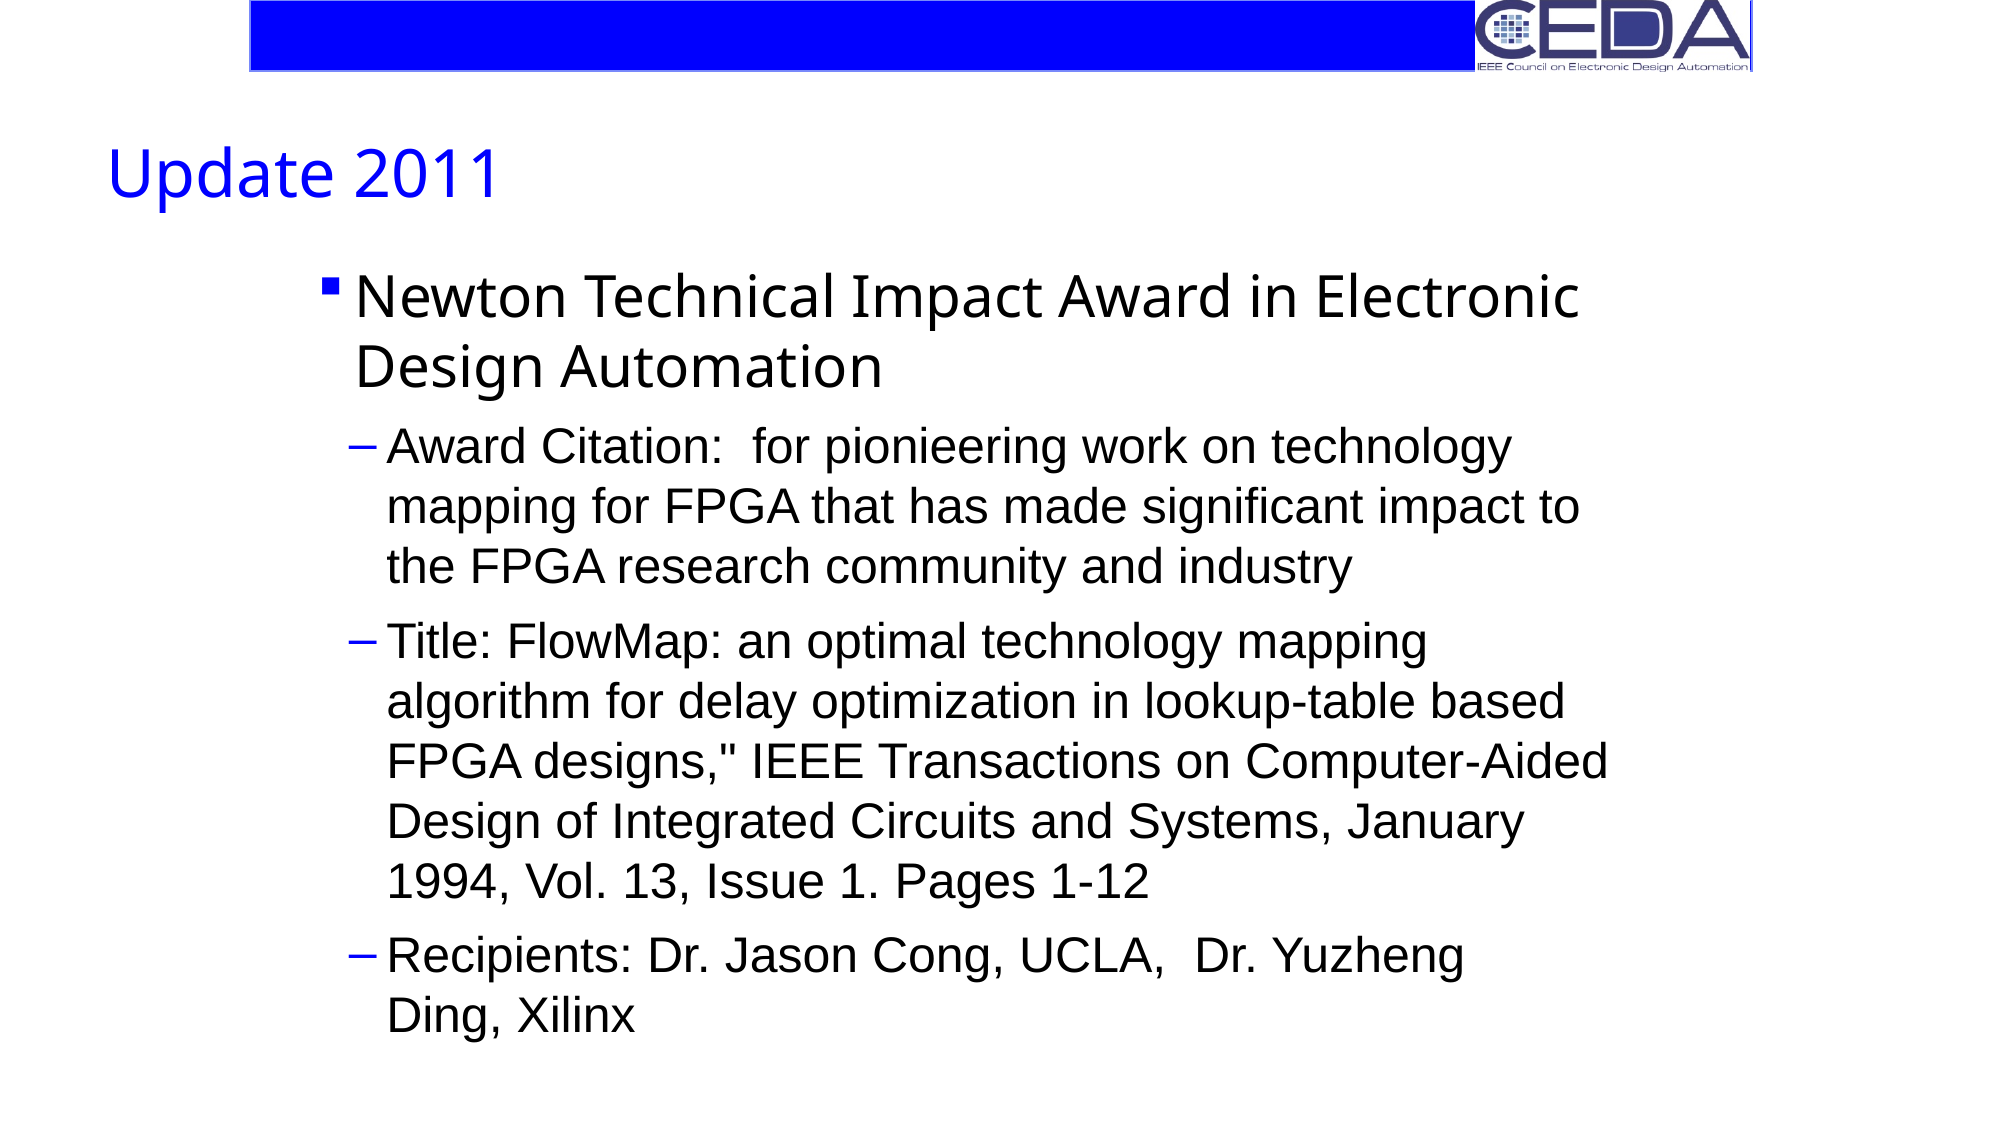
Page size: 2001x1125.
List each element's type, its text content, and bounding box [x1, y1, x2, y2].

list Newton Technical Impact Award in Electronic Design Automation Award Citation: for pionieering work on technology mapping for FPGA that has made significant impact to the FPGA research community and industry Title: FlowMap: an optimal technology mapping algorithm for delay optimization in lookup-table based FPGA designs," IEEE Transactions on Computer-Aided Design of Integrated Circuits and Systems, January 1994, Vol. 13, Issue 1. Pages 1-12 Recipients: Dr. Jason Cong, UCLA, Dr. Yuzheng Ding, Xilinx [310, 252, 1636, 1073]
text_box [249, 0, 1472, 71]
picture [1474, 0, 1751, 73]
title Update 2011 [99, 0, 1746, 219]
